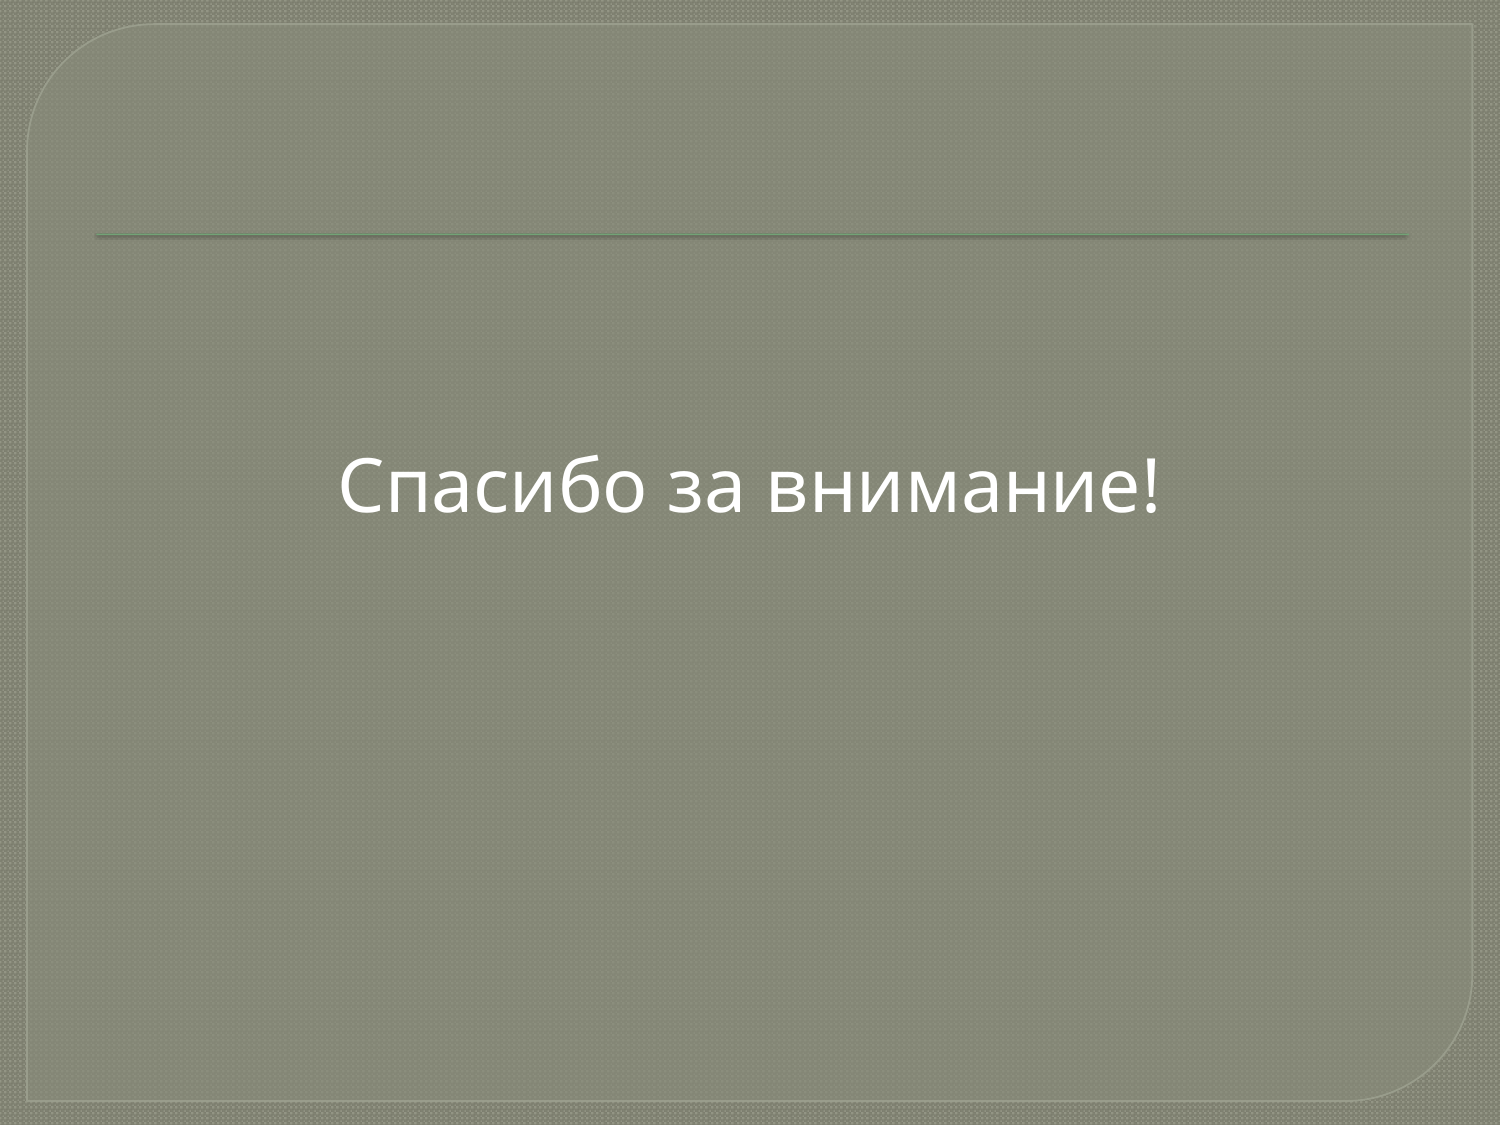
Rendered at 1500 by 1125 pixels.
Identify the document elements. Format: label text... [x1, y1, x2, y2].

list Спасибо за внимание! [75, 270, 1425, 1013]
